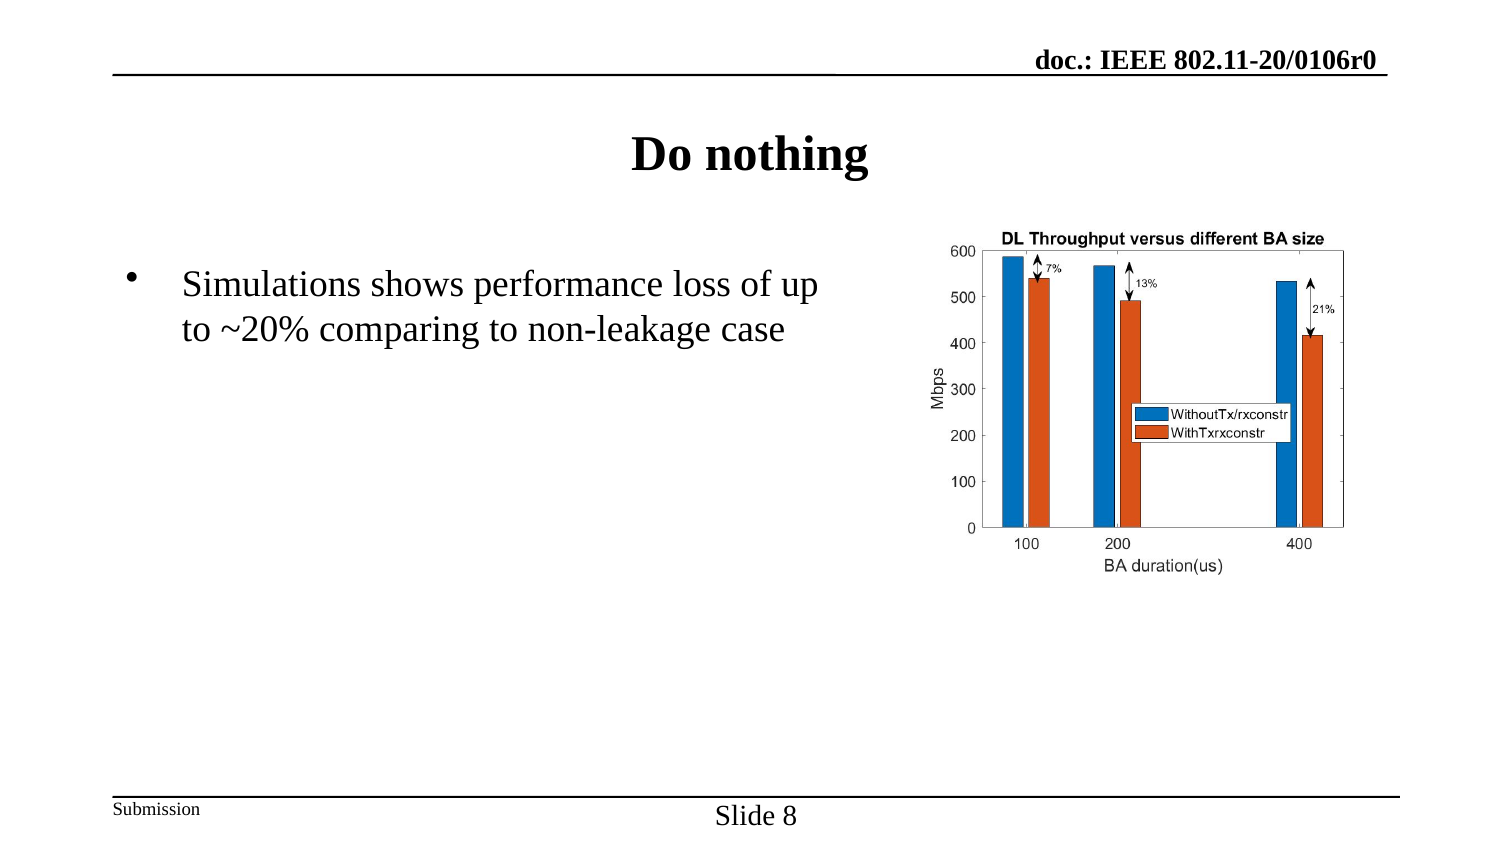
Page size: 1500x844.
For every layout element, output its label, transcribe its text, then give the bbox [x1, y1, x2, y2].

text_box Simulations shows performance loss of up to ~20% comparing to non-leakage case [114, 253, 844, 505]
slide_number Slide 8 [714, 796, 798, 833]
picture [921, 224, 1388, 575]
title Do nothing [112, 84, 1388, 216]
